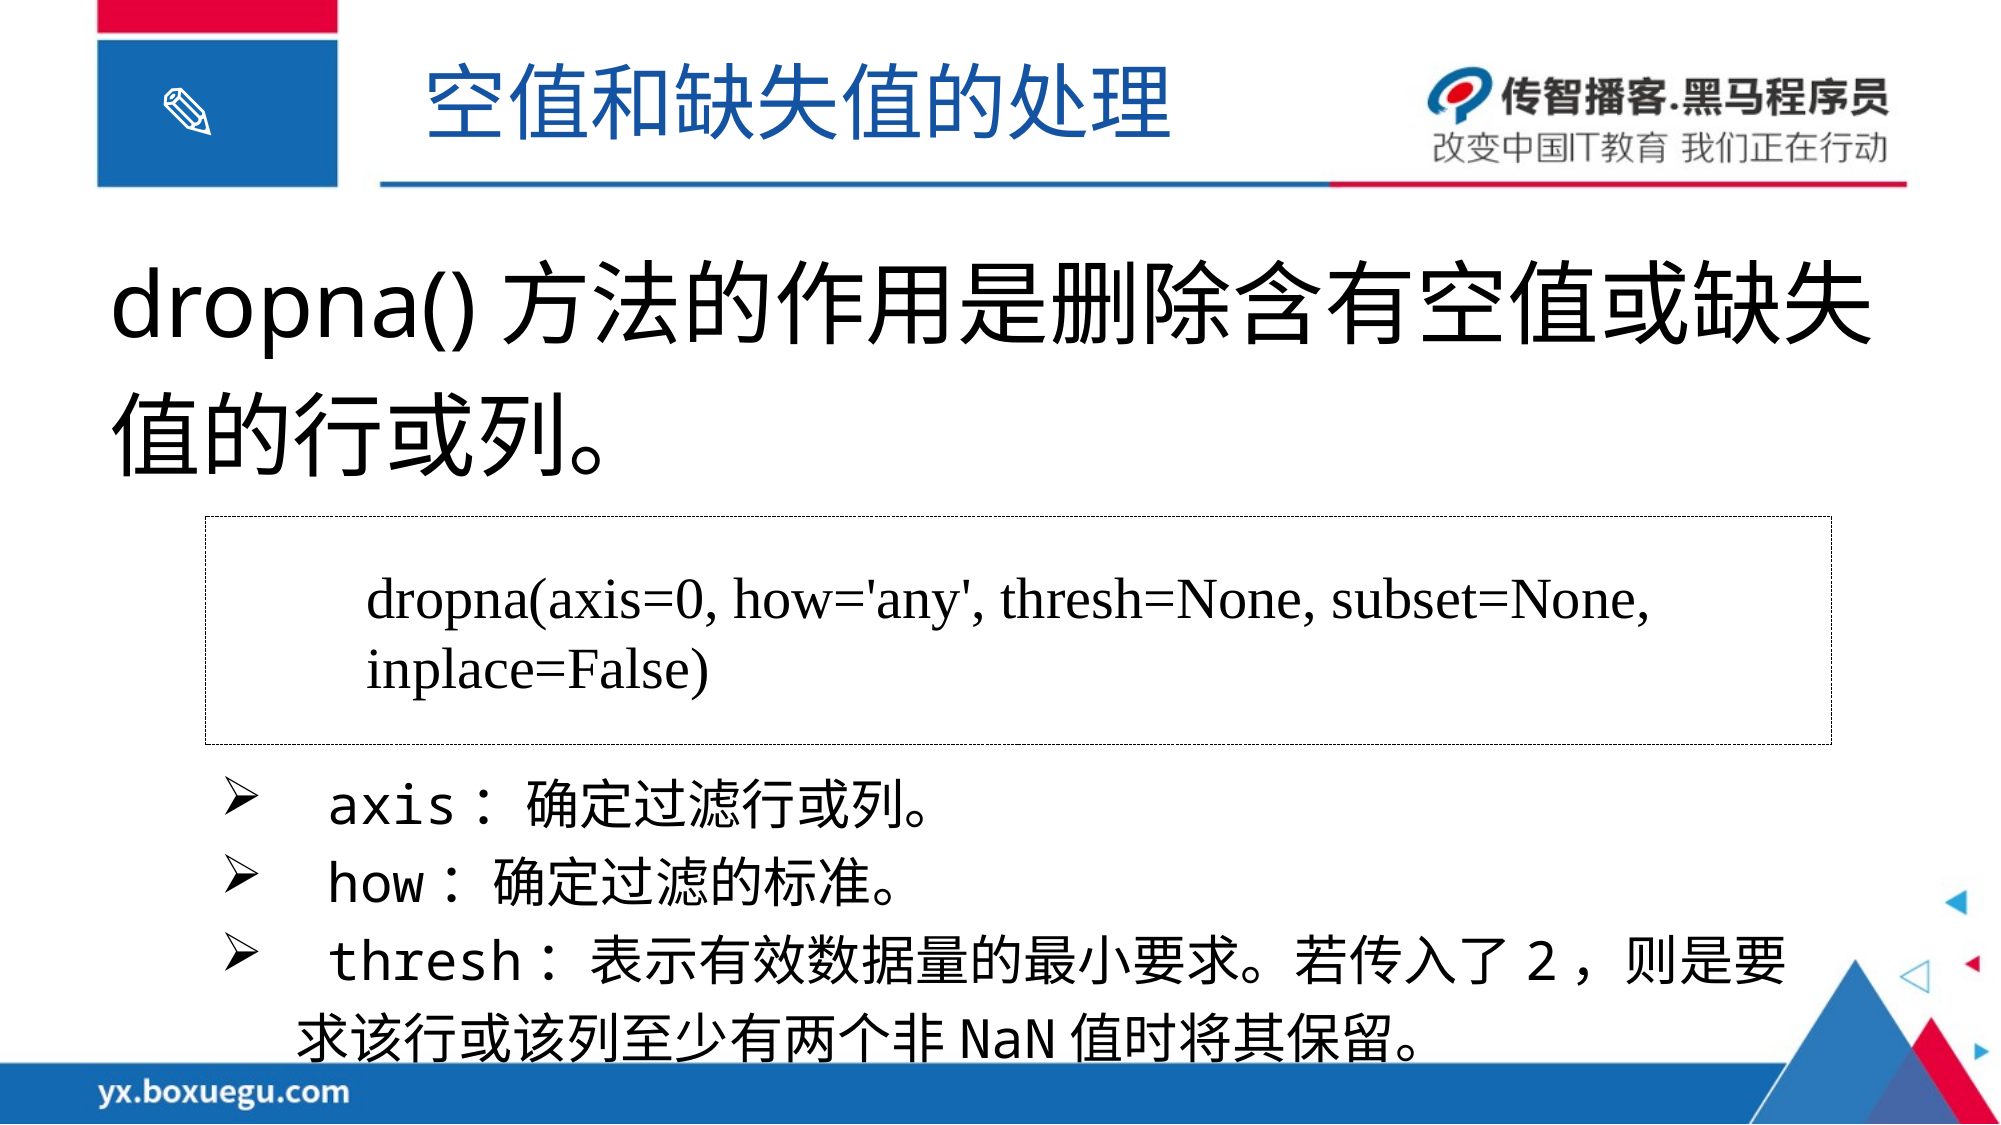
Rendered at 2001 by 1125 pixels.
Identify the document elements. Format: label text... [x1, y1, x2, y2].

picture [0, 0, 2000, 1124]
text_box 空值和缺失值的处理 [409, 43, 1292, 158]
text_box dropna()方法的作用是删除含有空值或缺失值的行或列。 [94, 216, 1898, 496]
text_box [205, 516, 1832, 745]
text_box axis：确定过滤行或列。 how：确定过滤的标准。 thresh：表示有效数据量的最小要求。若传入了2，则是要求该行或该列至少有两个非NaN值时将其保留。 [205, 750, 1832, 1077]
